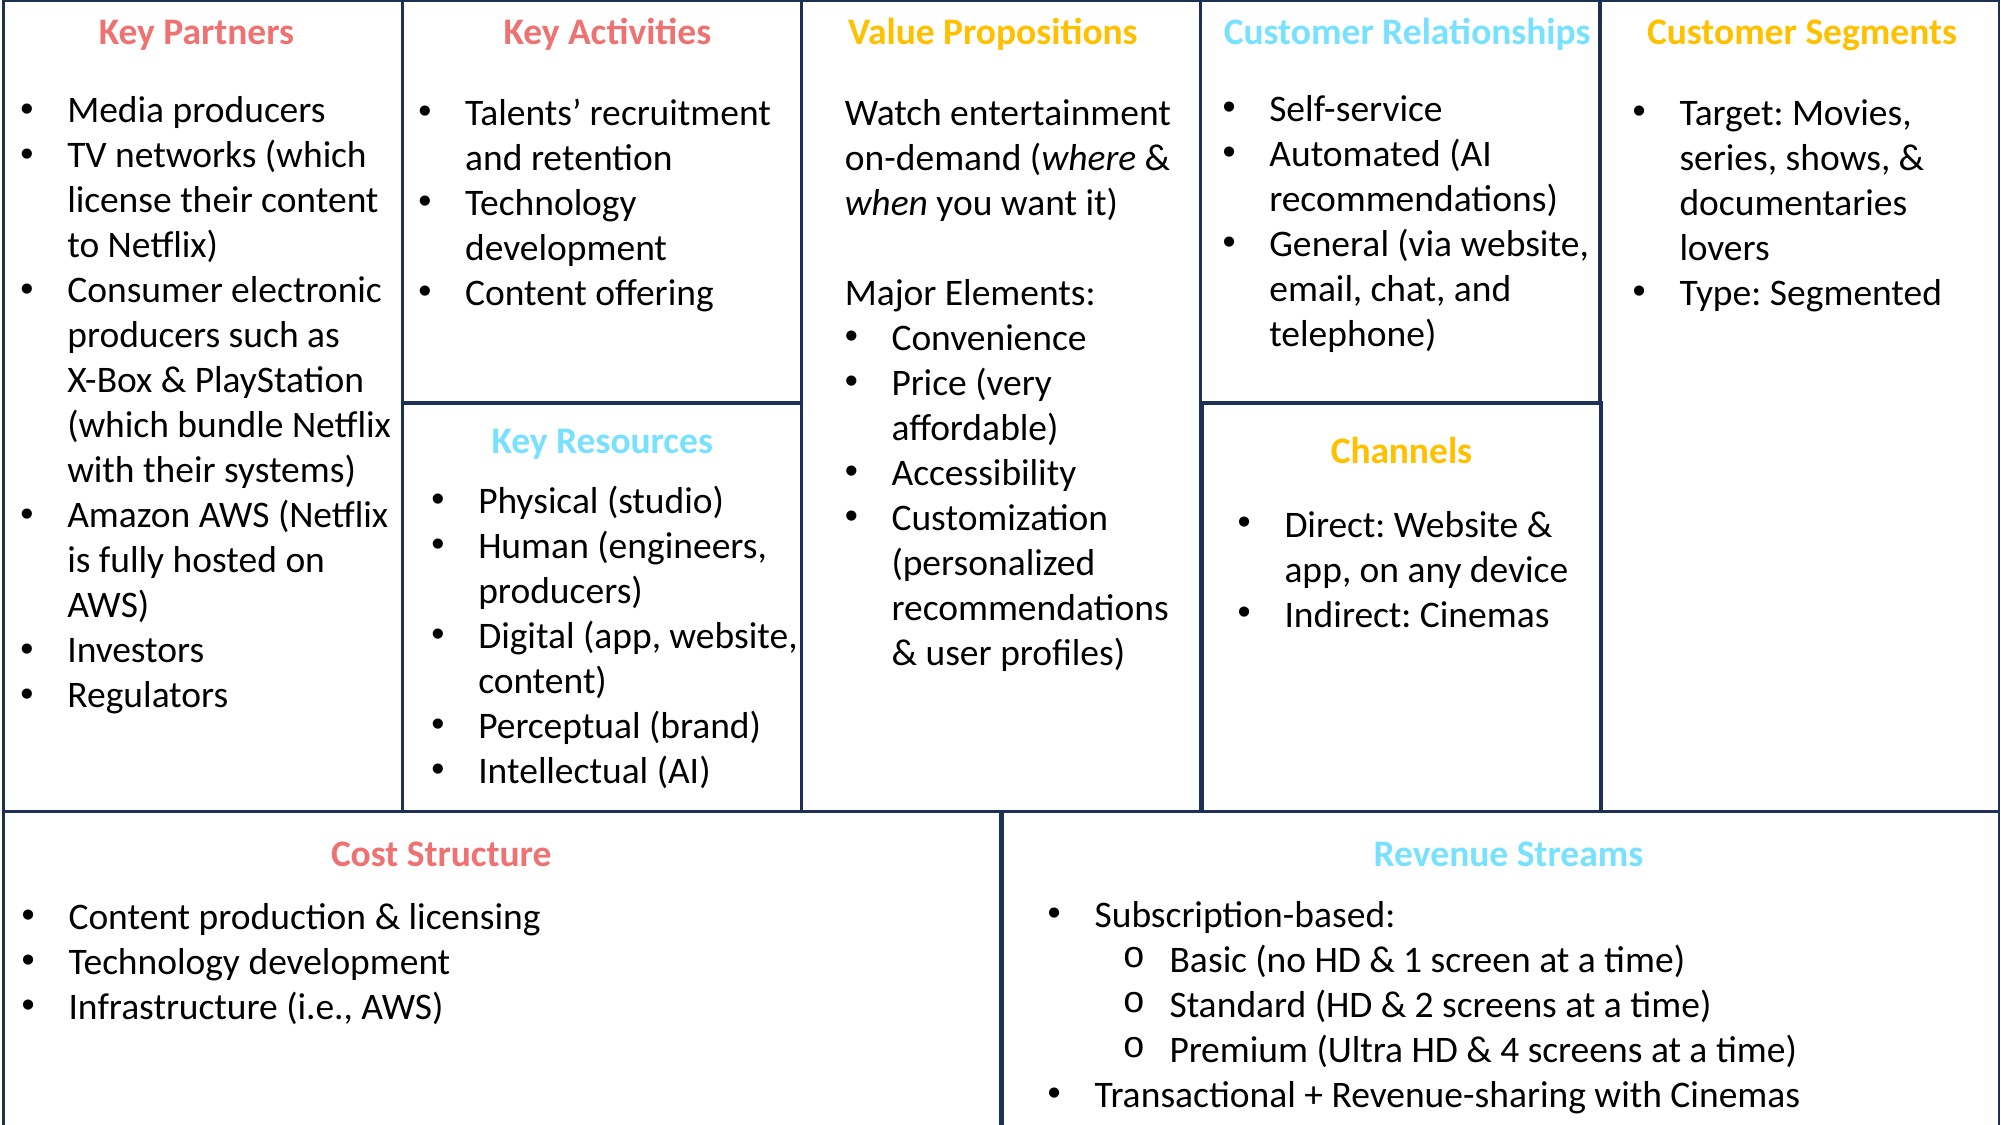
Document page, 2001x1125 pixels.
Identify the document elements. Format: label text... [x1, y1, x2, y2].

text_box Customer Segments [1632, 0, 1973, 60]
text_box Key Partners [84, 0, 310, 60]
text_box Direct: Website & app, on any device Indirect: Cinemas [1222, 492, 1584, 642]
text_box Key Resources [476, 408, 729, 468]
text_box Self-service Automated (AI recommendations) General (via website, email, chat, and telephone) [1207, 76, 1613, 362]
text_box Cost Structure [316, 822, 567, 882]
text_box Media producers TV networks (which license their content to Netflix) Consumer electronic producers such as X-Box & PlayStation (which bundle Netflix with their systems) Amazon AWS (Netflix is fully hosted on AWS) Investors Regulators [5, 78, 407, 768]
text_box Value Propositions [833, 0, 1154, 60]
text_box Content production & licensing Technology development Infrastructure (i.e., AWS) [6, 884, 565, 1035]
text_box [800, 0, 1201, 810]
text_box [1201, 402, 1602, 810]
text_box [2, 0, 401, 810]
text_box [1601, 0, 2000, 810]
text_box [401, 0, 800, 402]
text_box [1200, 0, 1601, 404]
text_box Channels [1315, 418, 1488, 479]
text_box [1001, 810, 2000, 1125]
text_box Revenue Streams [1358, 822, 1659, 882]
text_box [2, 810, 1001, 1125]
text_box Key Activities [488, 0, 727, 60]
text_box [401, 402, 802, 810]
text_box Customer Relationships [1209, 0, 1606, 60]
text_box Target: Movies, series, shows, & documentaries lovers Type: Segmented [1617, 80, 1958, 366]
text_box Physical (studio) Human (engineers, producers) Digital (app, website, content) Perceptual (brand) Intellectual (AI) [416, 468, 822, 888]
text_box Watch entertainment on-demand (where & when you want it) Major Elements: Convenience Price (very affordable) Accessibility Customization (personalized recommendations & user profiles) [830, 80, 1195, 726]
text_box Talents’ recruitment and retention Technology development Content offering [407, 80, 795, 366]
text_box Subscription-based: Basic (no HD & 1 screen at a time) Standard (HD & 2 screens at a time) Premium (Ultra HD & 4 screens at a time) Transactional + Revenue-sharing with Cinemas [1032, 882, 1825, 1123]
